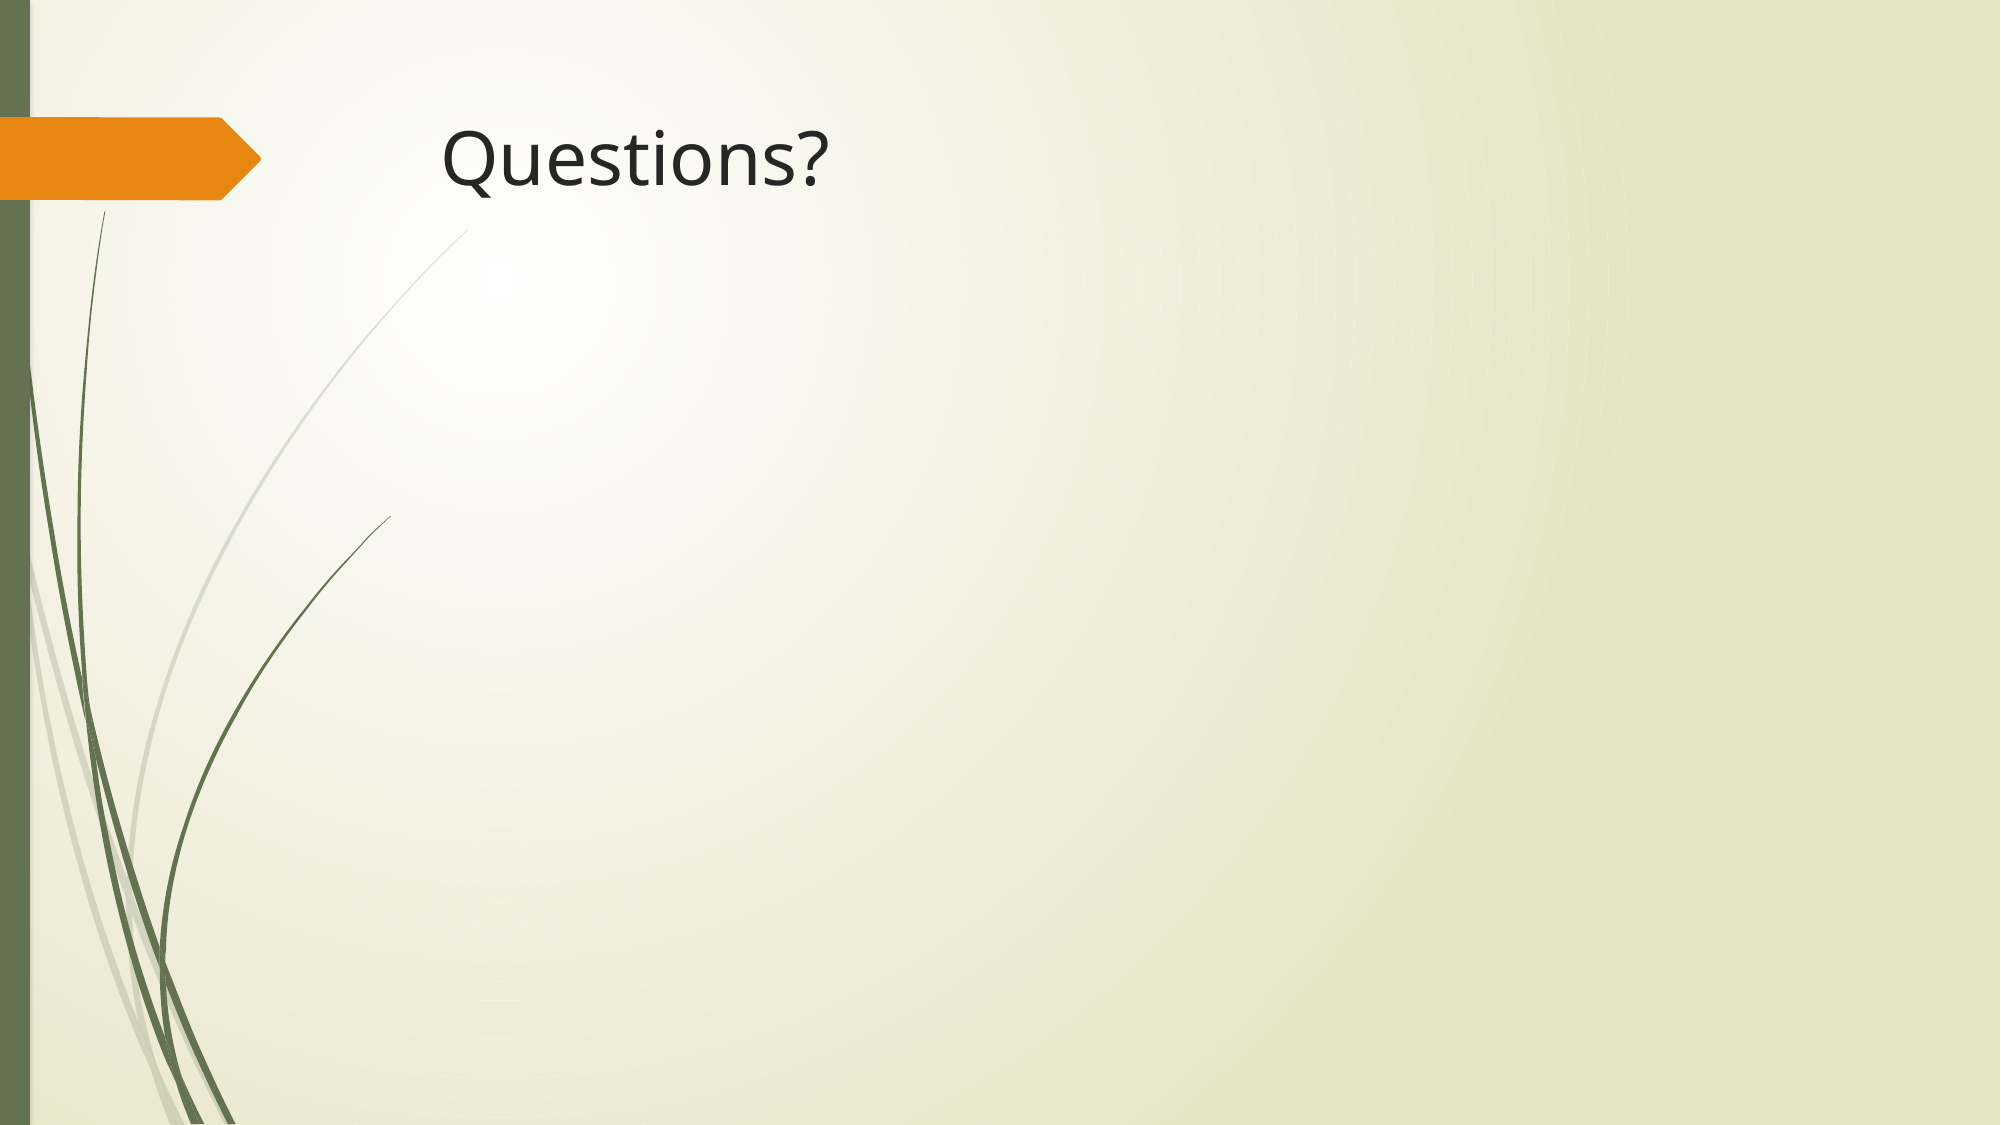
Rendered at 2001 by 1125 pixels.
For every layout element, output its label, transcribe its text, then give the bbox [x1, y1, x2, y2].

title Questions? [425, 102, 1888, 313]
